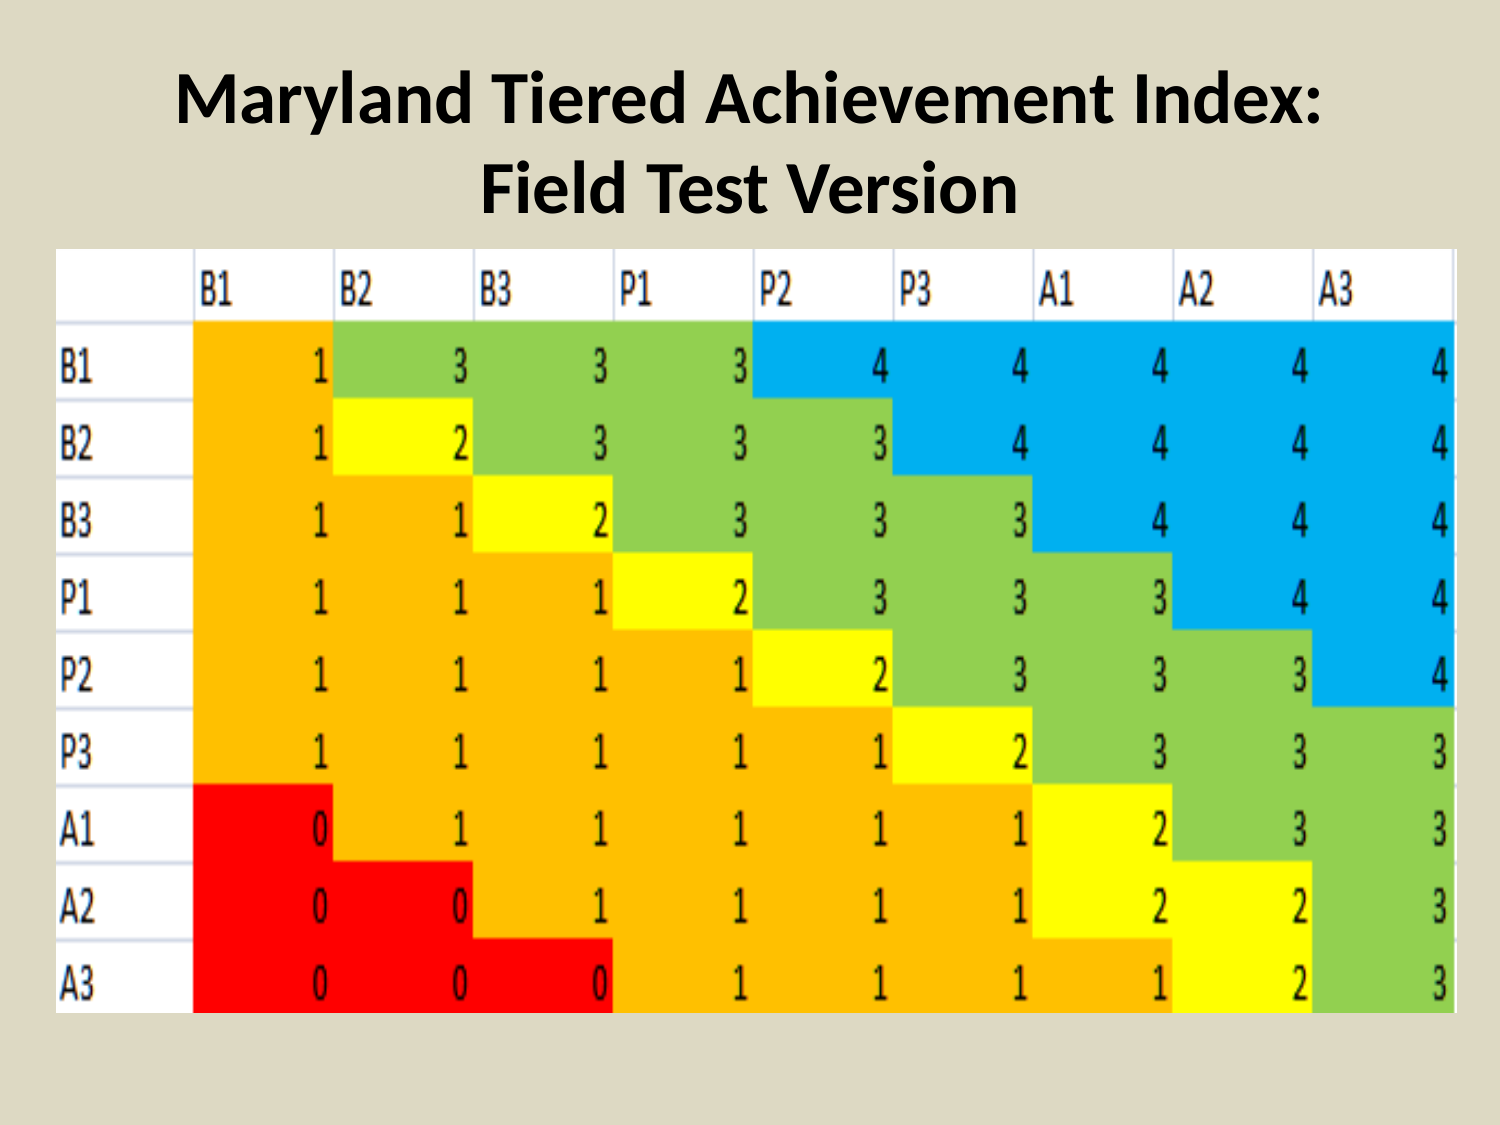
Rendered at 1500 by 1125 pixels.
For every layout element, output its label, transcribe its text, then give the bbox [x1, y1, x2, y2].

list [56, 249, 1457, 1013]
title Maryland Tiered Achievement Index: Field Test Version [74, 44, 1426, 233]
